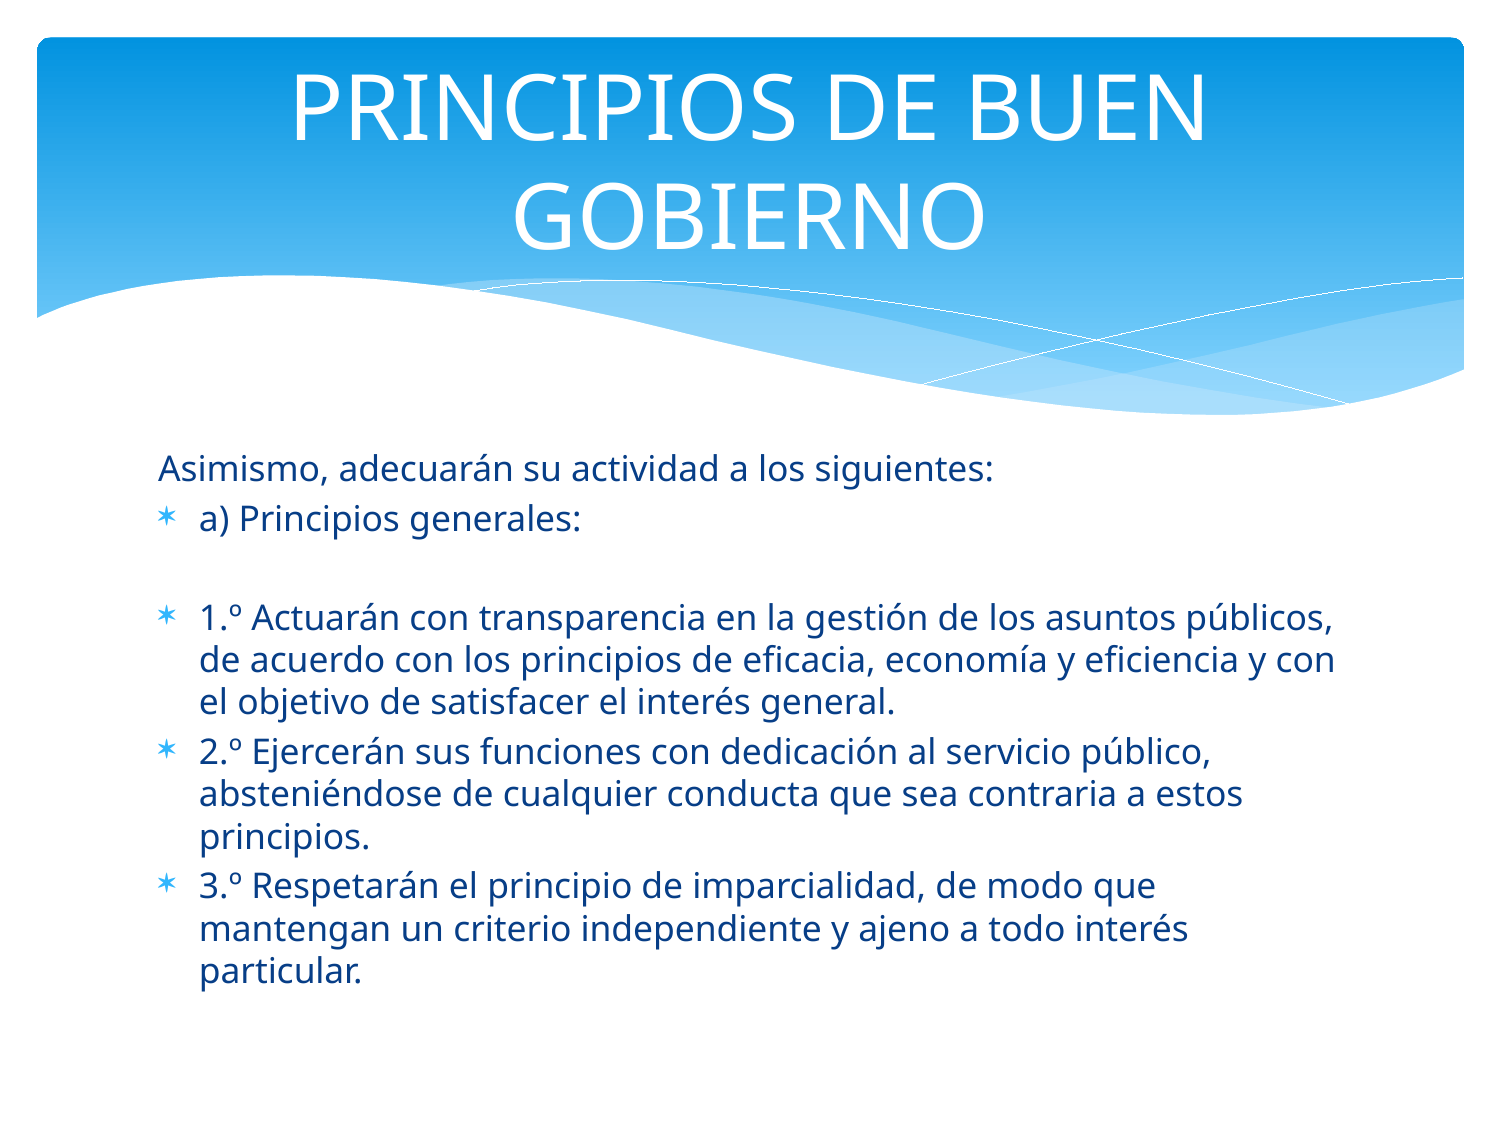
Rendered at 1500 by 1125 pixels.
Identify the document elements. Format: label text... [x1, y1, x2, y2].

list Asimismo, adecuarán su actividad a los siguientes: a) Principios generales: 1.º Actuarán con transparencia en la gestión de los asuntos públicos, de acuerdo con los principios de eficacia, economía y eficiencia y con el objetivo de satisfacer el interés general. 2.º Ejercerán sus funciones con dedicación al servicio público, absteniéndose de cualquier conducta que sea contraria a estos principios. 3.º Respetarán el principio de imparcialidad, de modo que mantengan un criterio independiente y ajeno a todo interés particular. [143, 438, 1359, 1005]
title PRINCIPIOS DE BUEN GOBIERNO [75, 55, 1425, 261]
